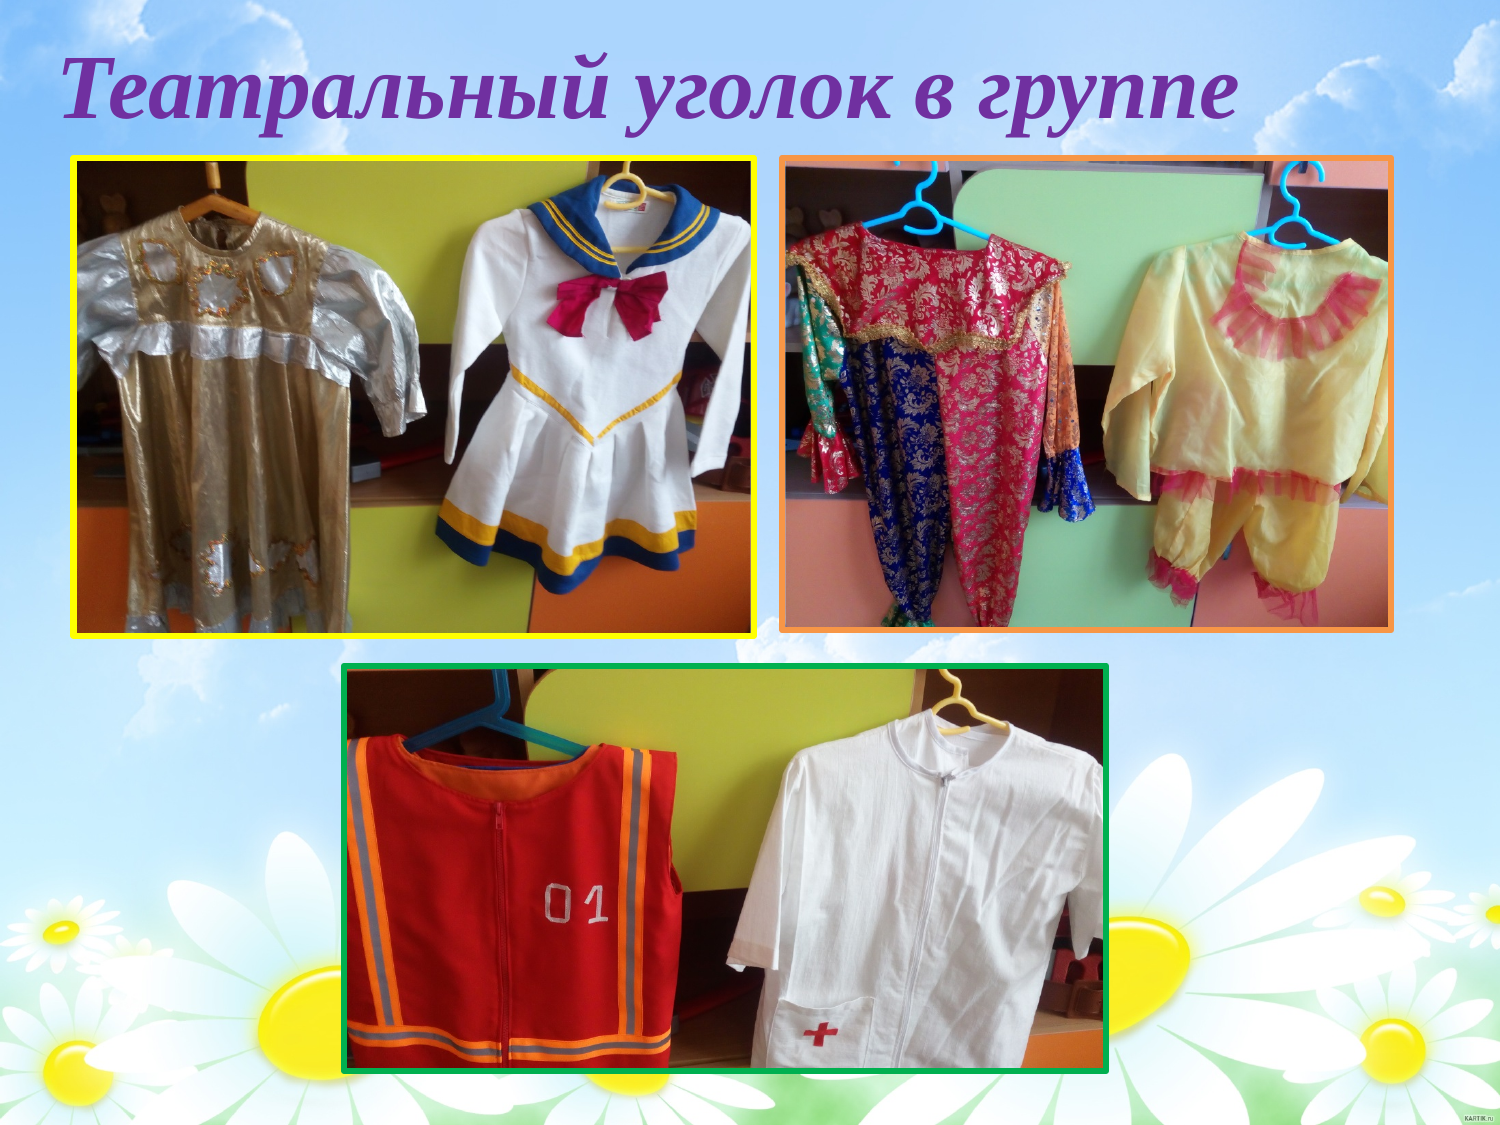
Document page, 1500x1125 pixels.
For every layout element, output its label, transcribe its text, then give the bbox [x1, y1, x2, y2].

picture [0, 0, 1500, 1125]
text_box Театральный уголок в группе [41, 19, 1359, 144]
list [76, 160, 751, 633]
